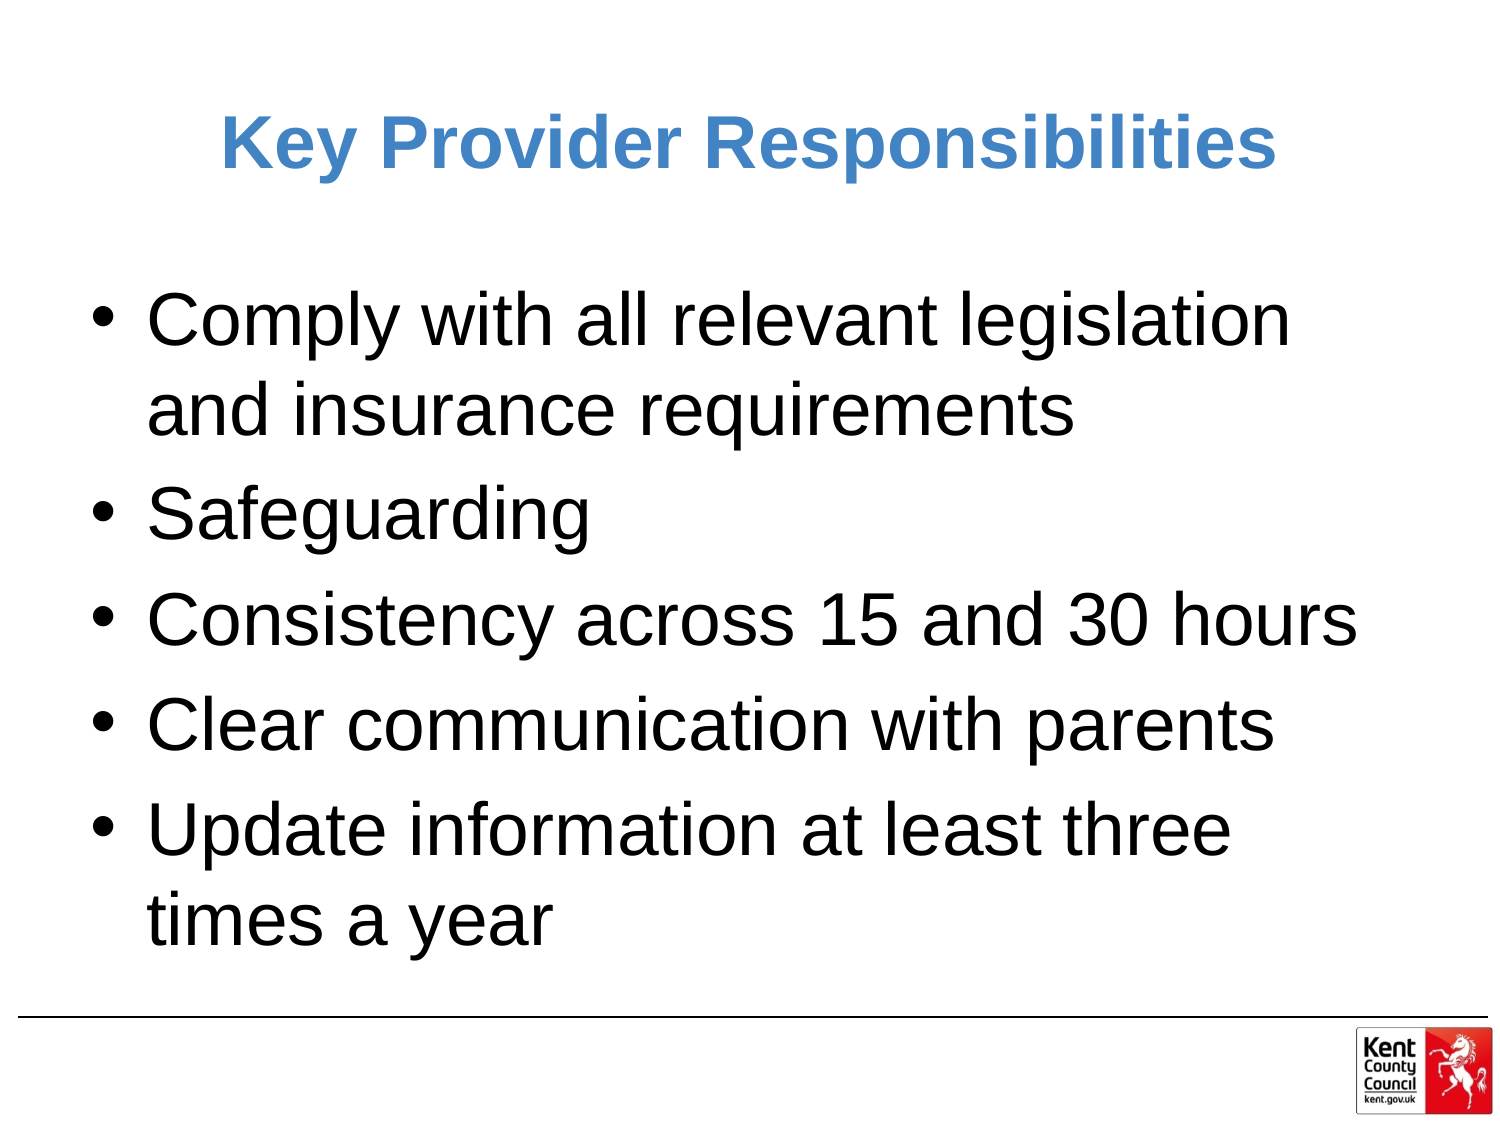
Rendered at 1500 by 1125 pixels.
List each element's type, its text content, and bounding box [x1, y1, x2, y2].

picture [1353, 1023, 1495, 1118]
list Comply with all relevant legislation and insurance requirements Safeguarding Consistency across 15 and 30 hours Clear communication with parents Update information at least three times a year [75, 262, 1425, 1005]
title Key Provider Responsibilities [75, 45, 1425, 233]
